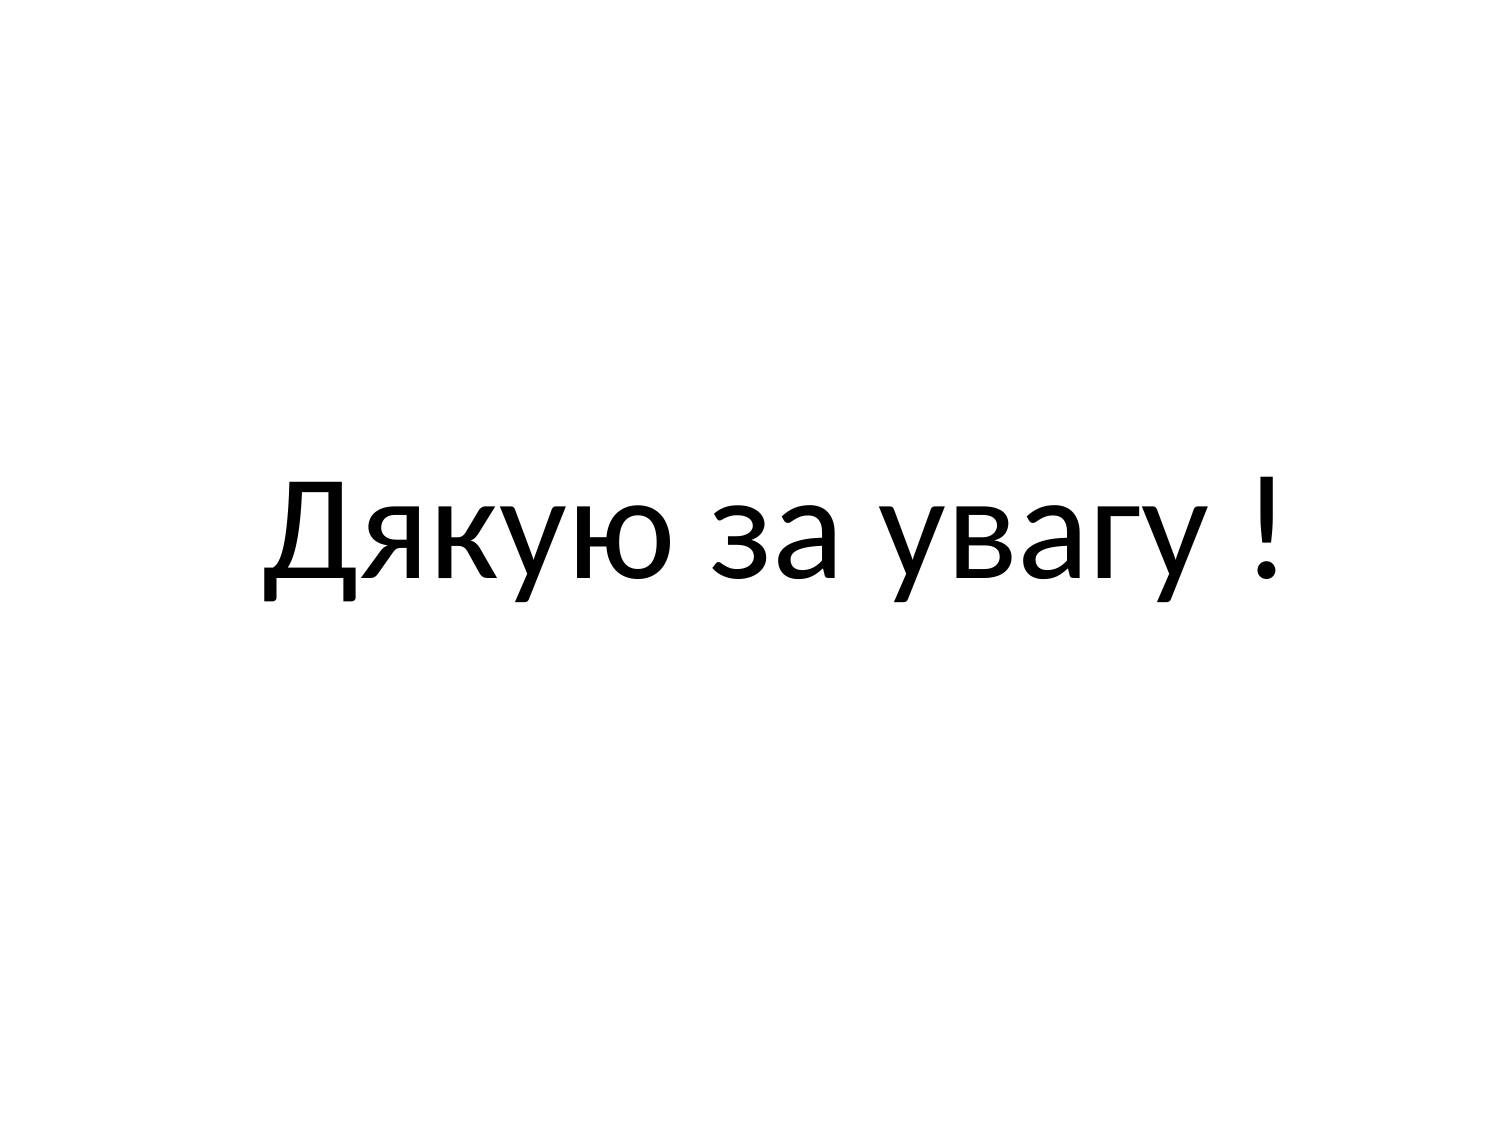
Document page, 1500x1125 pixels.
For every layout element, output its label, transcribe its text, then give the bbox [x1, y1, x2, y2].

text_box Дякую за увагу ! [247, 420, 1308, 616]
